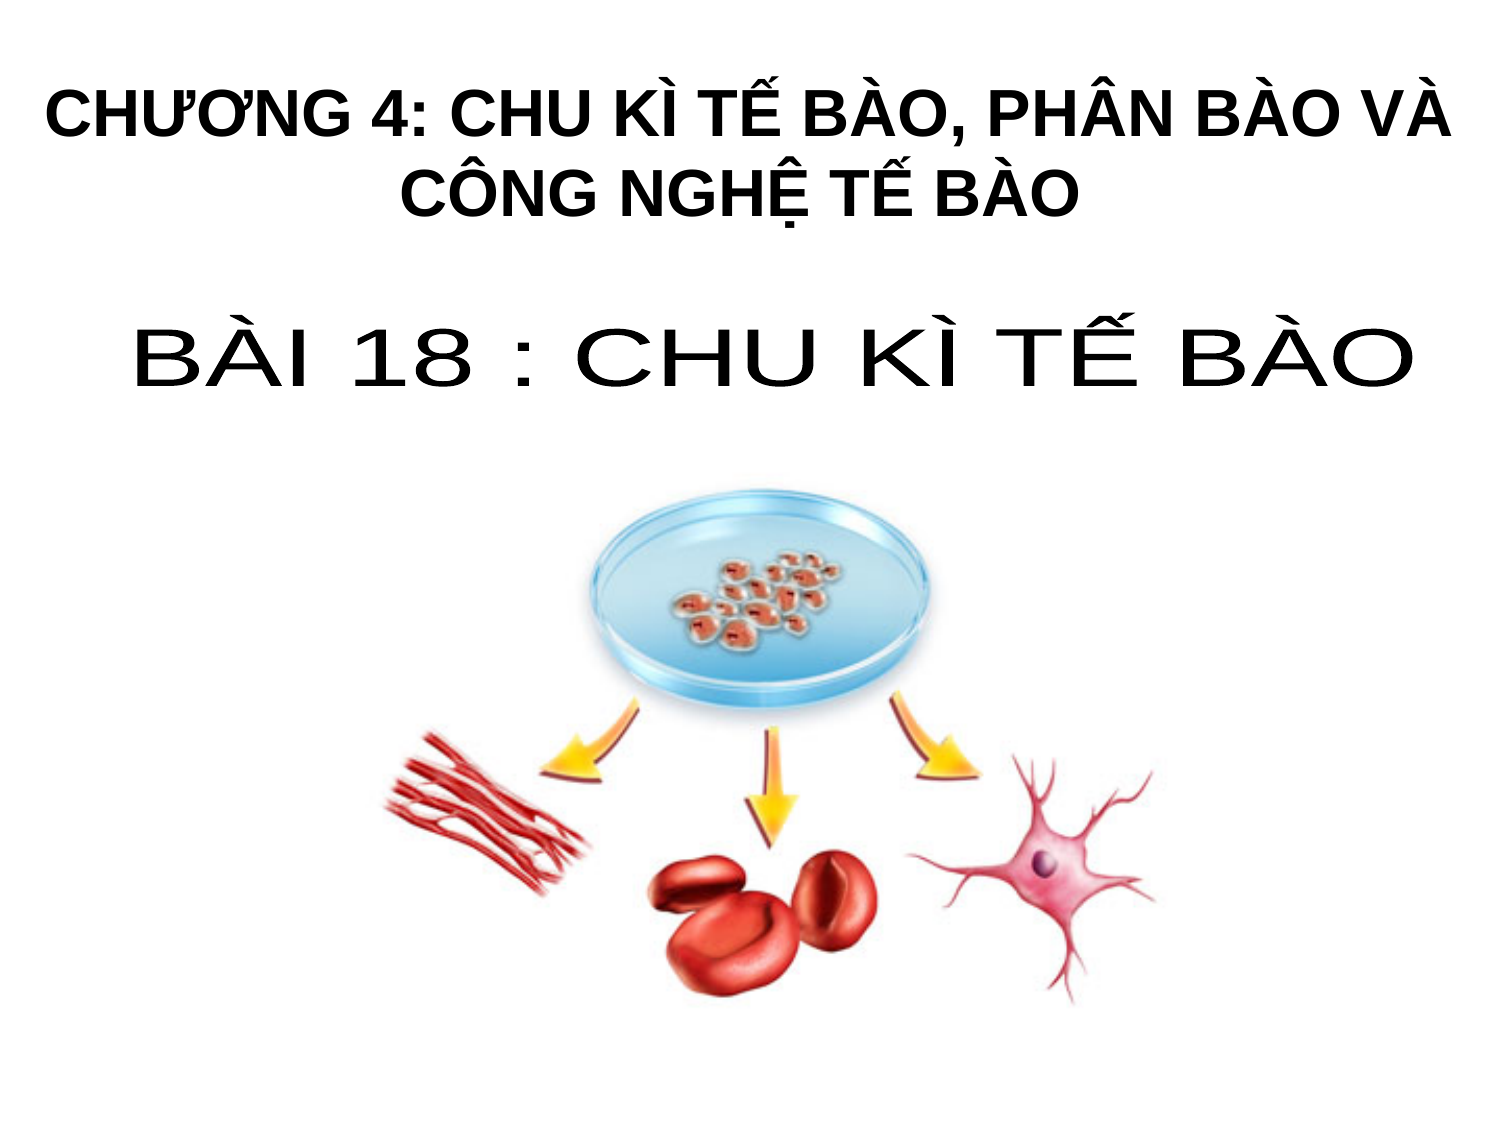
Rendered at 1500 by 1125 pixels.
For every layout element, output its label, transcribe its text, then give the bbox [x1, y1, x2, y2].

text_box CHƯƠNG 4: CHU KÌ TẾ BÀO, PHÂN BÀO VÀ CÔNG NGHỆ TẾ BÀO [0, 62, 1500, 238]
picture [349, 424, 1184, 1051]
